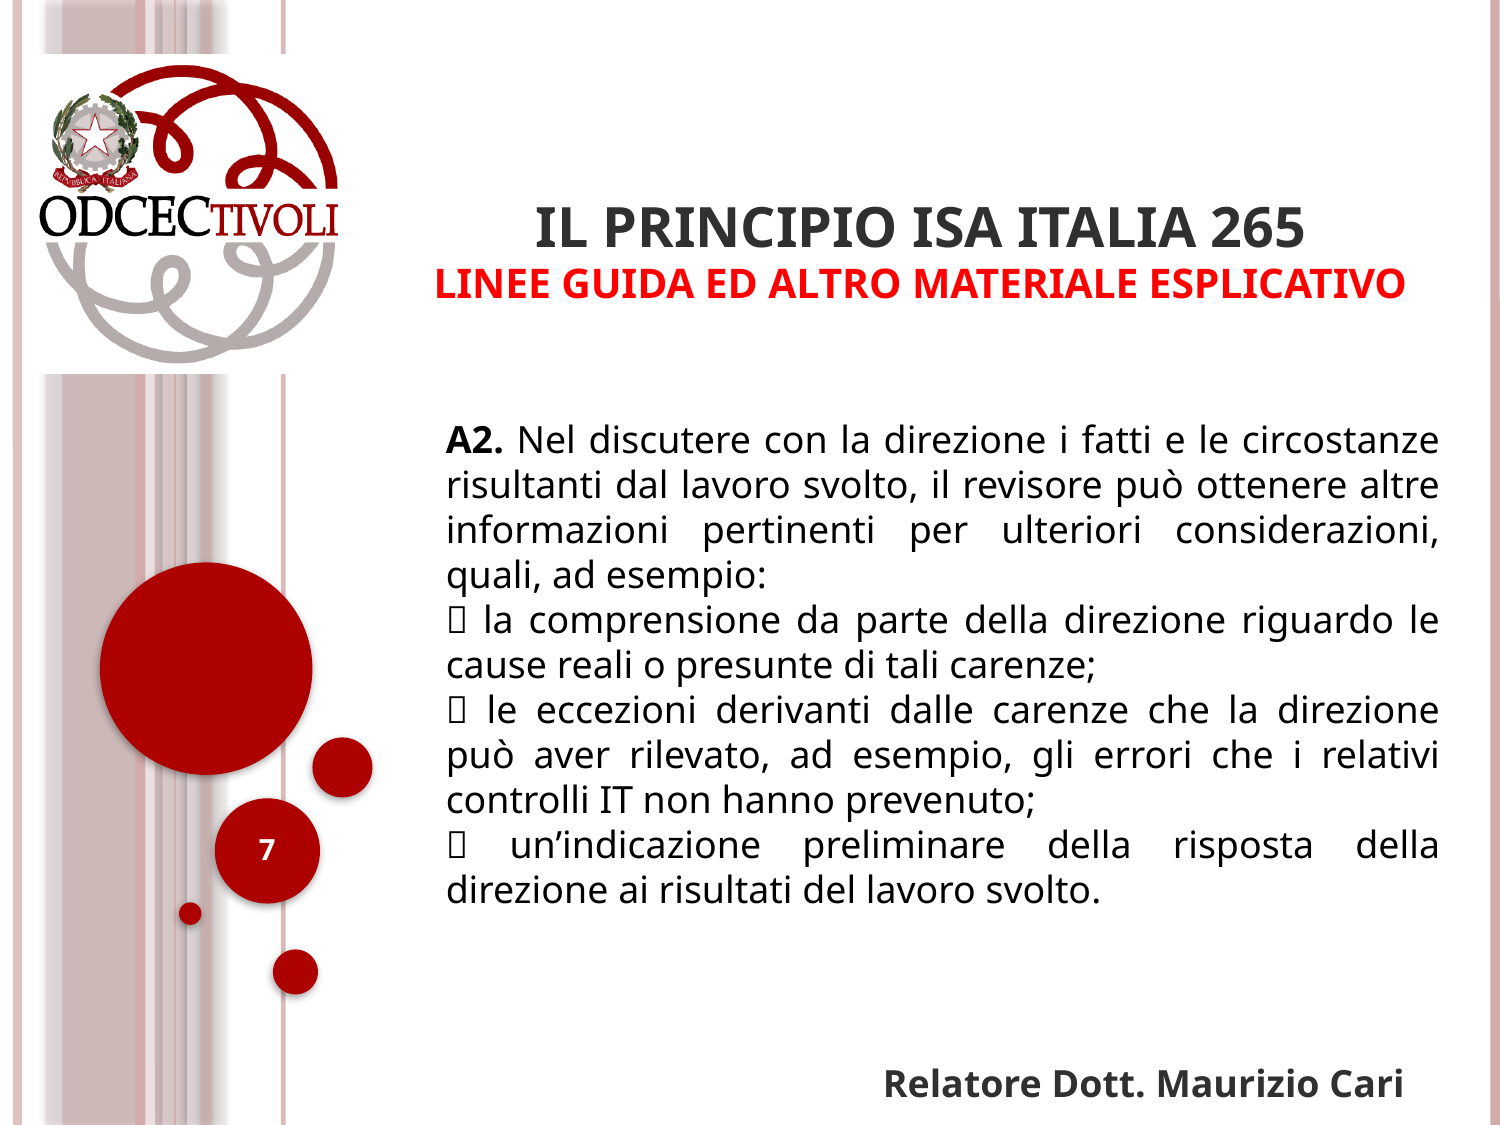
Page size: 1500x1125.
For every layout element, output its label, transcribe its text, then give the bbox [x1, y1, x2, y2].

text_box Il principio ISA Italia 265 linee guida ed altro materiale esplicativo [414, 172, 1428, 315]
text_box A2. Nel discutere con la direzione i fatti e le circostanze risultanti dal lavoro svolto, il revisore può ottenere altre informazioni pertinenti per ulteriori considerazioni, quali, ad esempio:  la comprensione da parte della direzione riguardo le cause reali o presunte di tali carenze;  le eccezioni derivanti dalle carenze che la direzione può aver rilevato, ad esempio, gli errori che i relativi controlli IT non hanno prevenuto;  un’indicazione preliminare della risposta della direzione ai risultati del lavoro svolto. [431, 408, 1456, 919]
picture [28, 54, 349, 374]
subtitle Relatore Dott. Maurizio Cari [868, 1052, 1456, 1113]
slide_number 7 [217, 808, 318, 894]
